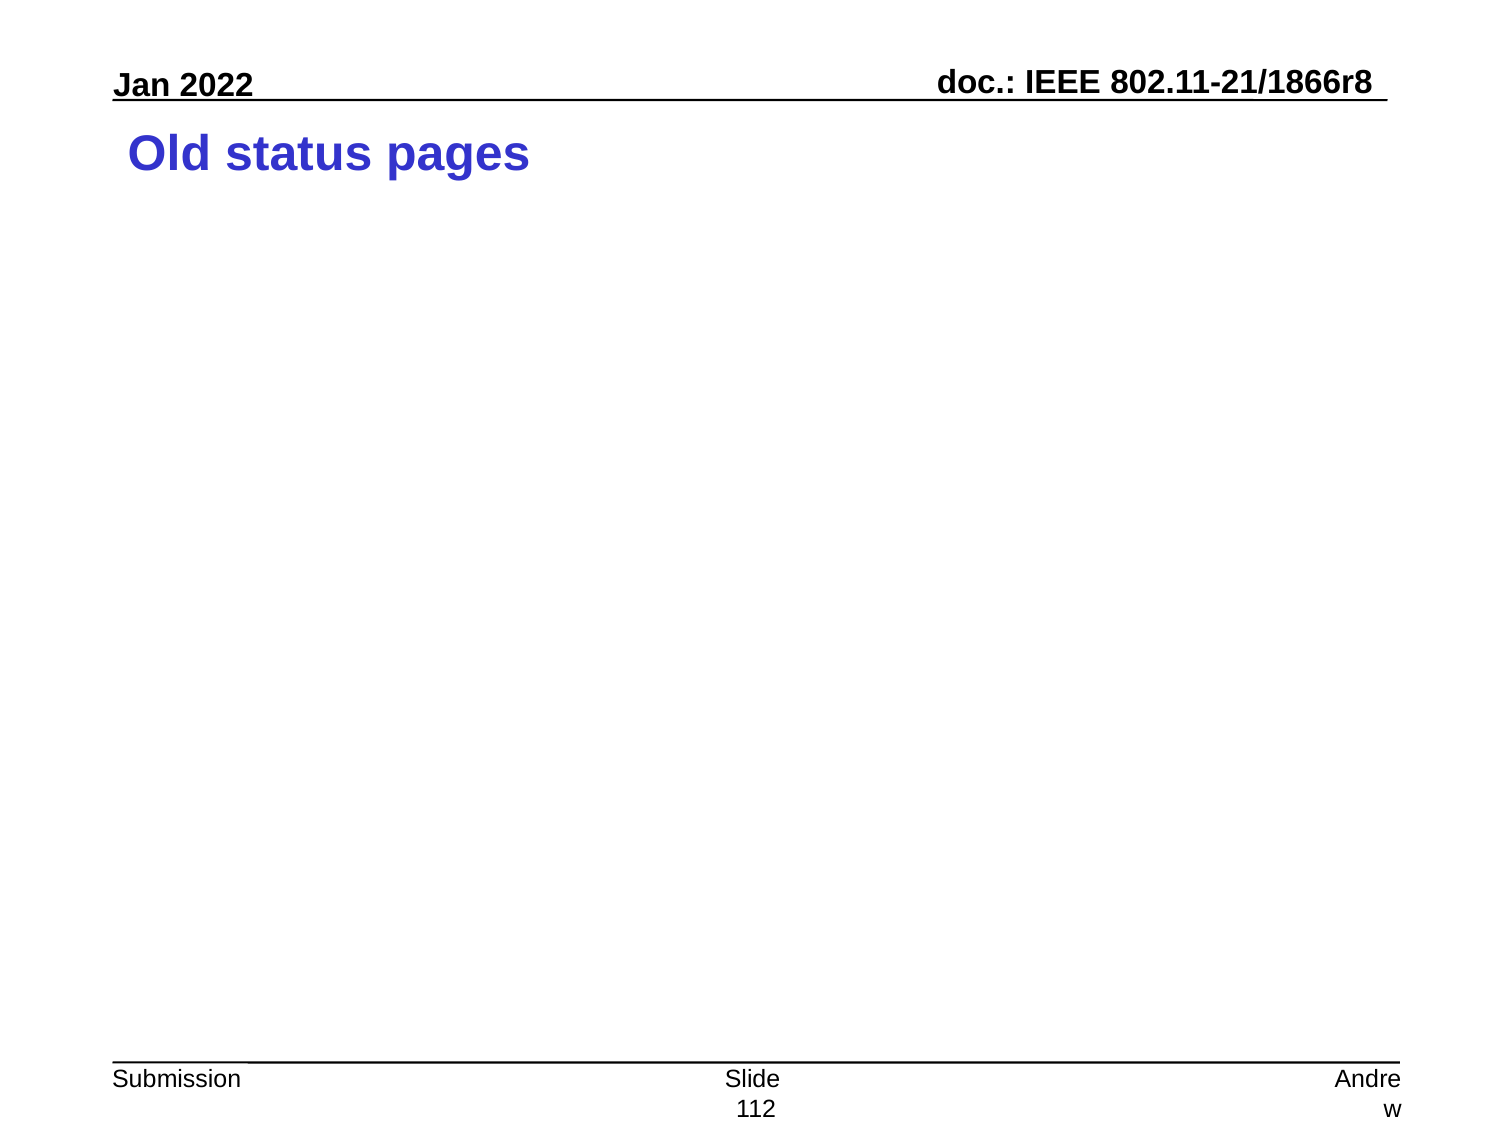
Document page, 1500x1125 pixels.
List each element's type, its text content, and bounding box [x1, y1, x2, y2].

title Old status pages [112, 112, 1388, 288]
footer Andrew Myles, Cisco [1320, 1061, 1402, 1093]
slide_number Slide 112 [709, 1061, 803, 1093]
